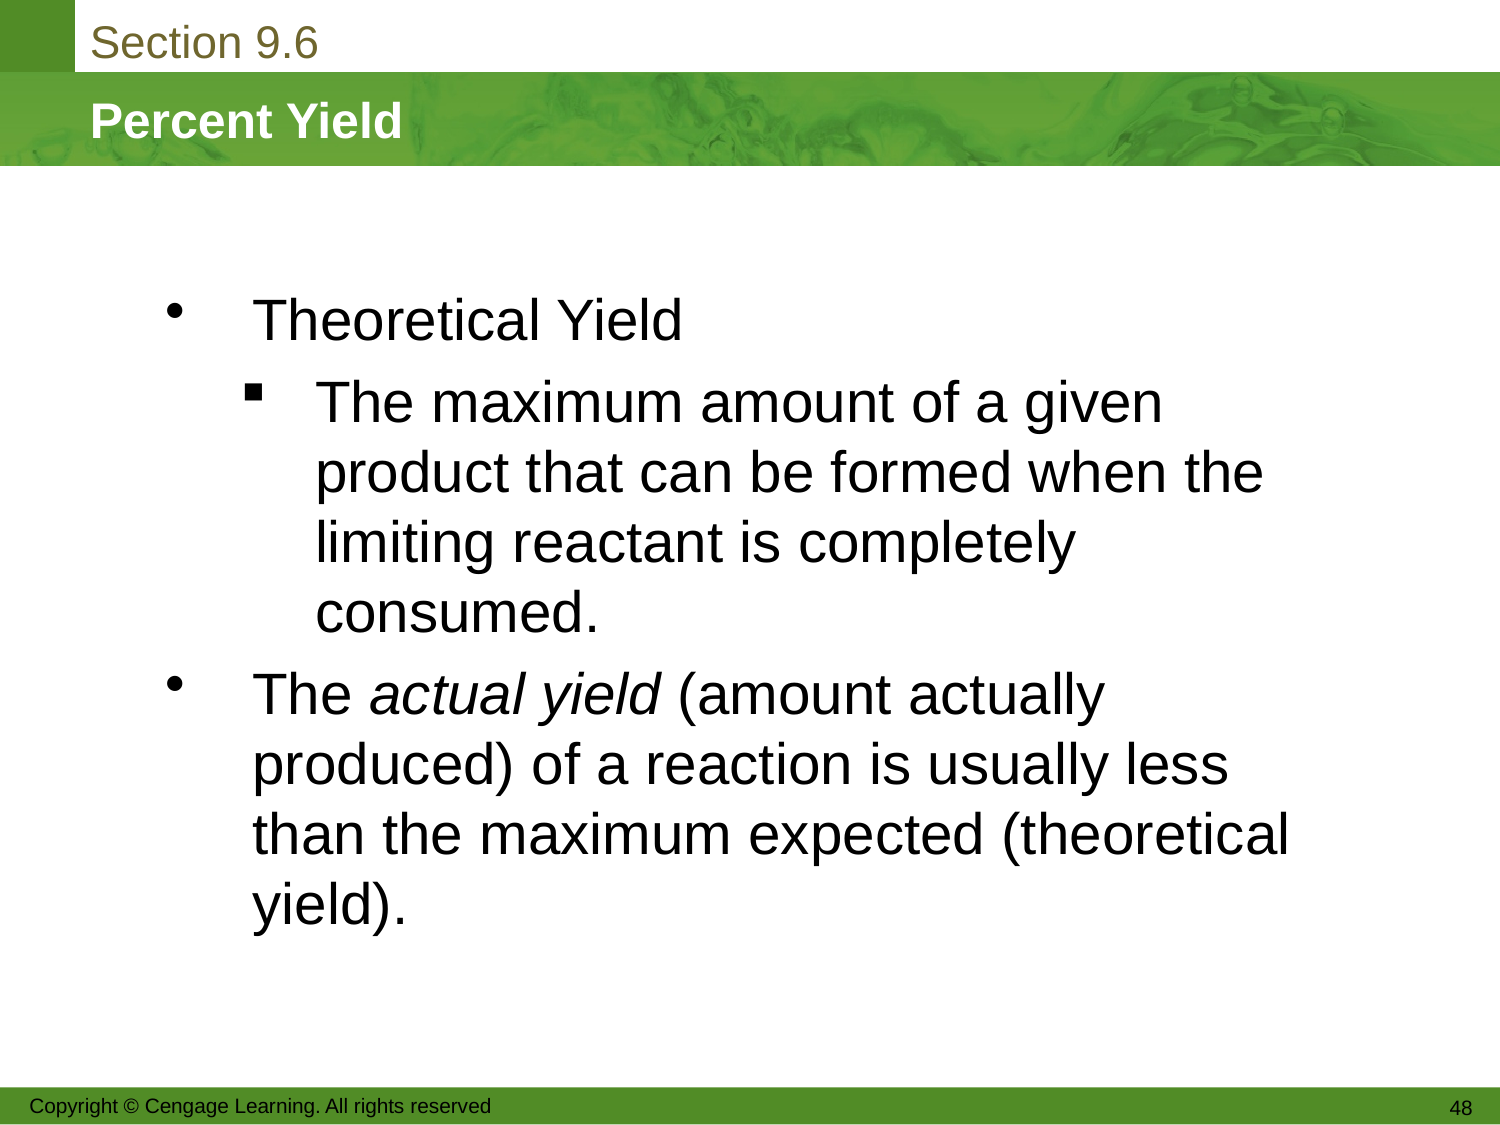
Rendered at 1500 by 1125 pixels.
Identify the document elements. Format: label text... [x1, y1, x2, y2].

slide_number 48 [1087, 1087, 1488, 1125]
footer Copyright © Cengage Learning. All rights reserved [14, 1085, 977, 1124]
list Theoretical Yield The maximum amount of a given product that can be formed when the limiting reactant is completely consumed. The actual yield (amount actually produced) of a reaction is usually less than the maximum expected (theoretical yield). [150, 275, 1338, 949]
picture [0, 72, 1500, 166]
